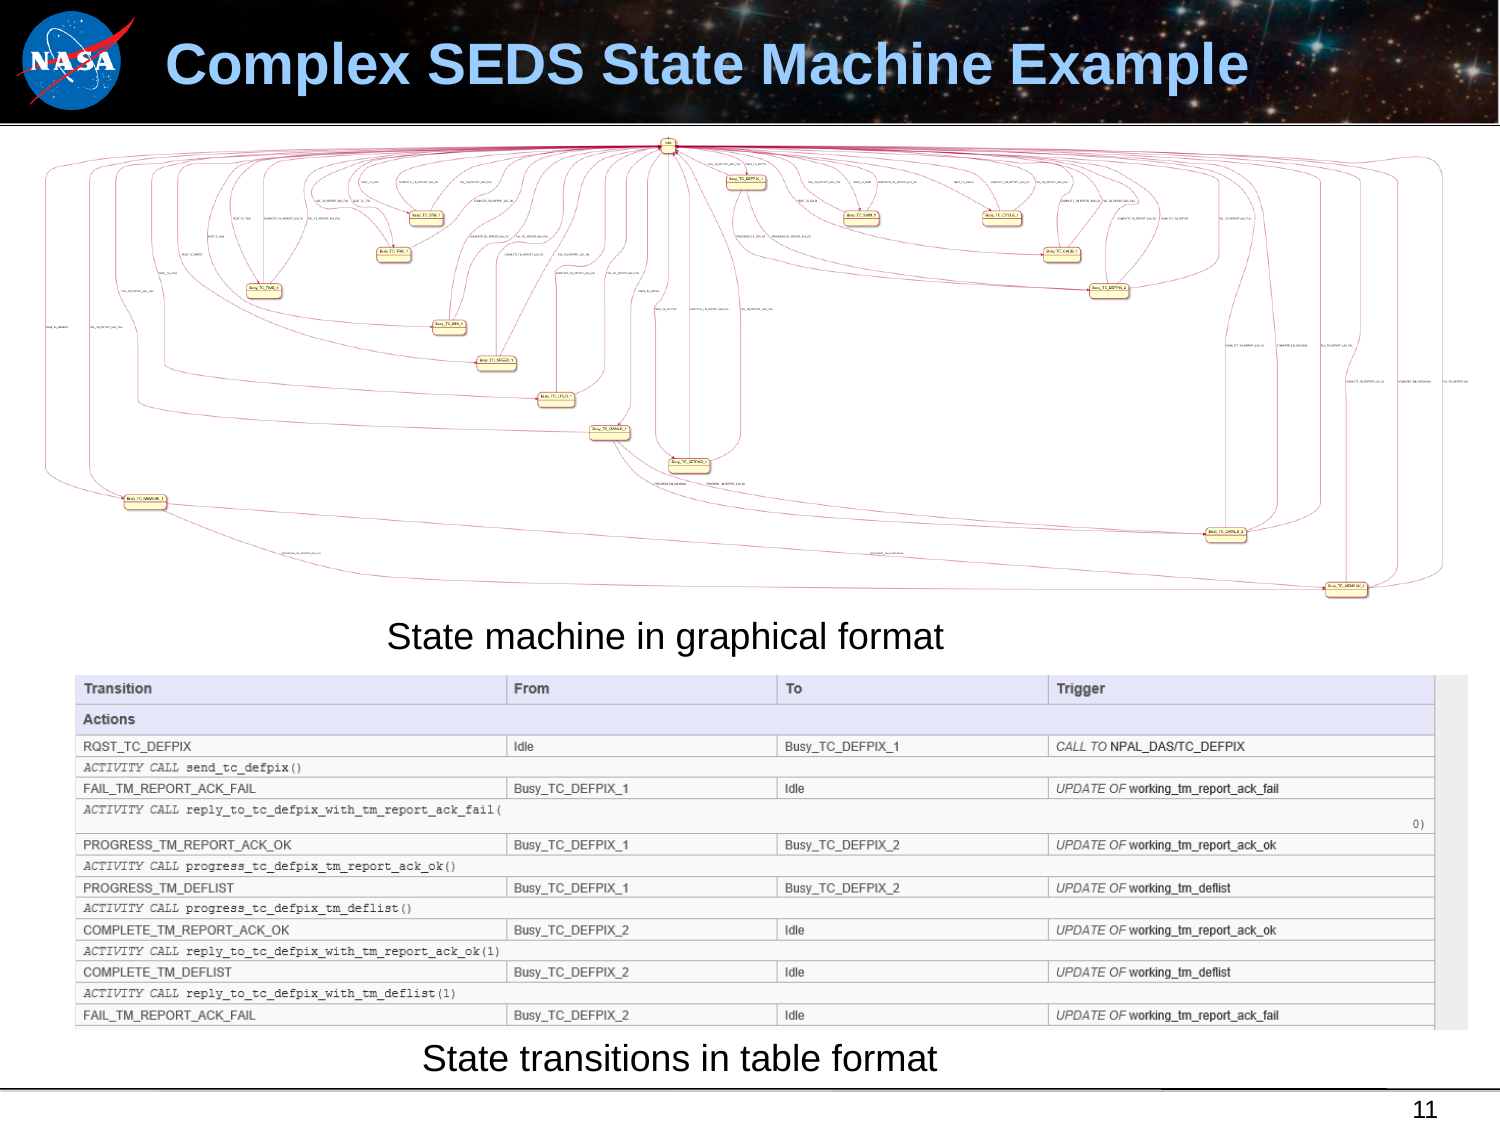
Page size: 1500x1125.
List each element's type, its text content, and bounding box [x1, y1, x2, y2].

title Complex SEDS State Machine Example [134, 15, 1410, 115]
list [44, 137, 1469, 613]
picture [75, 674, 1469, 1030]
picture [0, 0, 1500, 125]
text_box State machine in graphical format [371, 613, 959, 665]
text_box State transitions in table format [407, 1030, 954, 1087]
